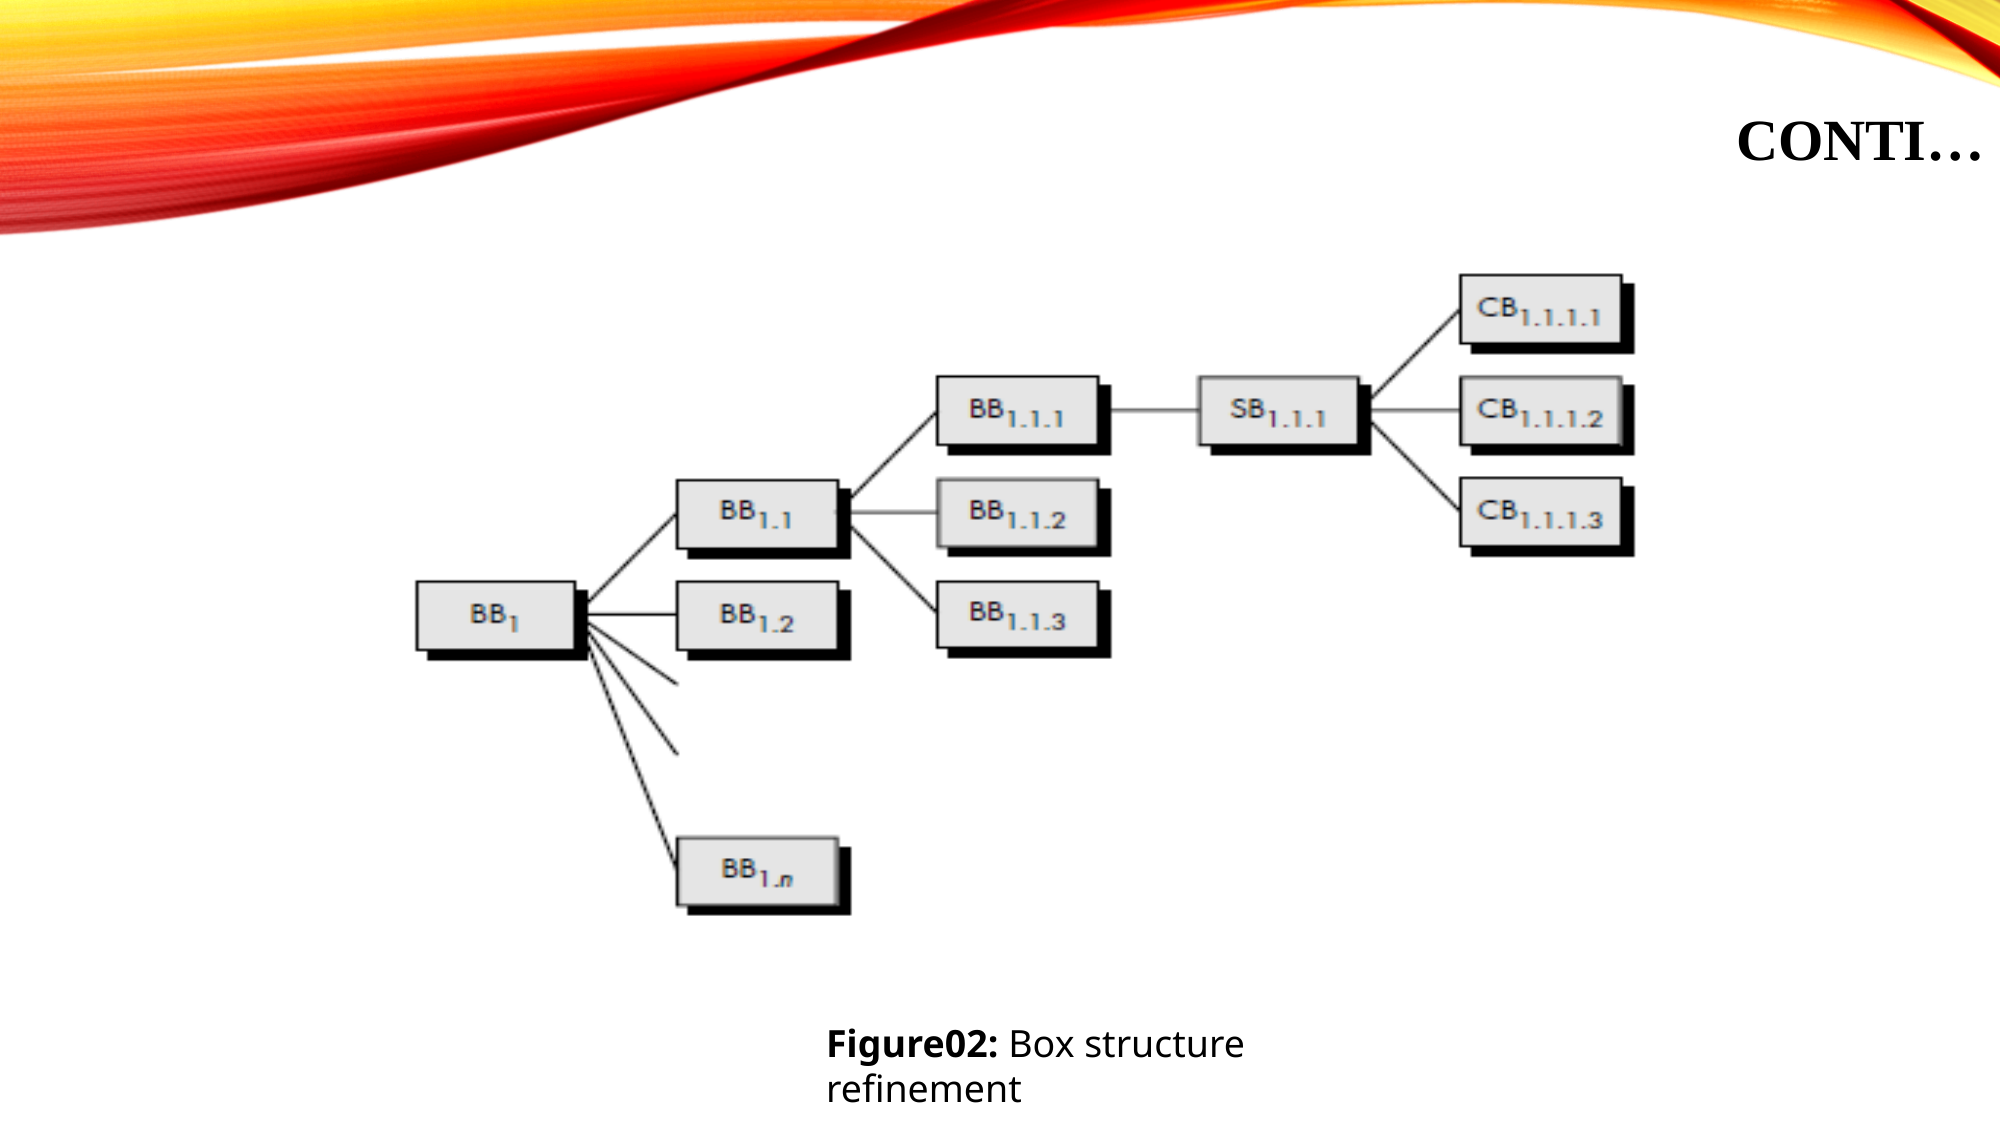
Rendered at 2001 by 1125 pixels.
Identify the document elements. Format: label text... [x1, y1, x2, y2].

text_box Figure02: Box structure refinement [811, 1012, 1463, 1118]
title Conti… [587, 91, 2000, 193]
picture [0, 0, 2000, 237]
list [373, 217, 1790, 925]
